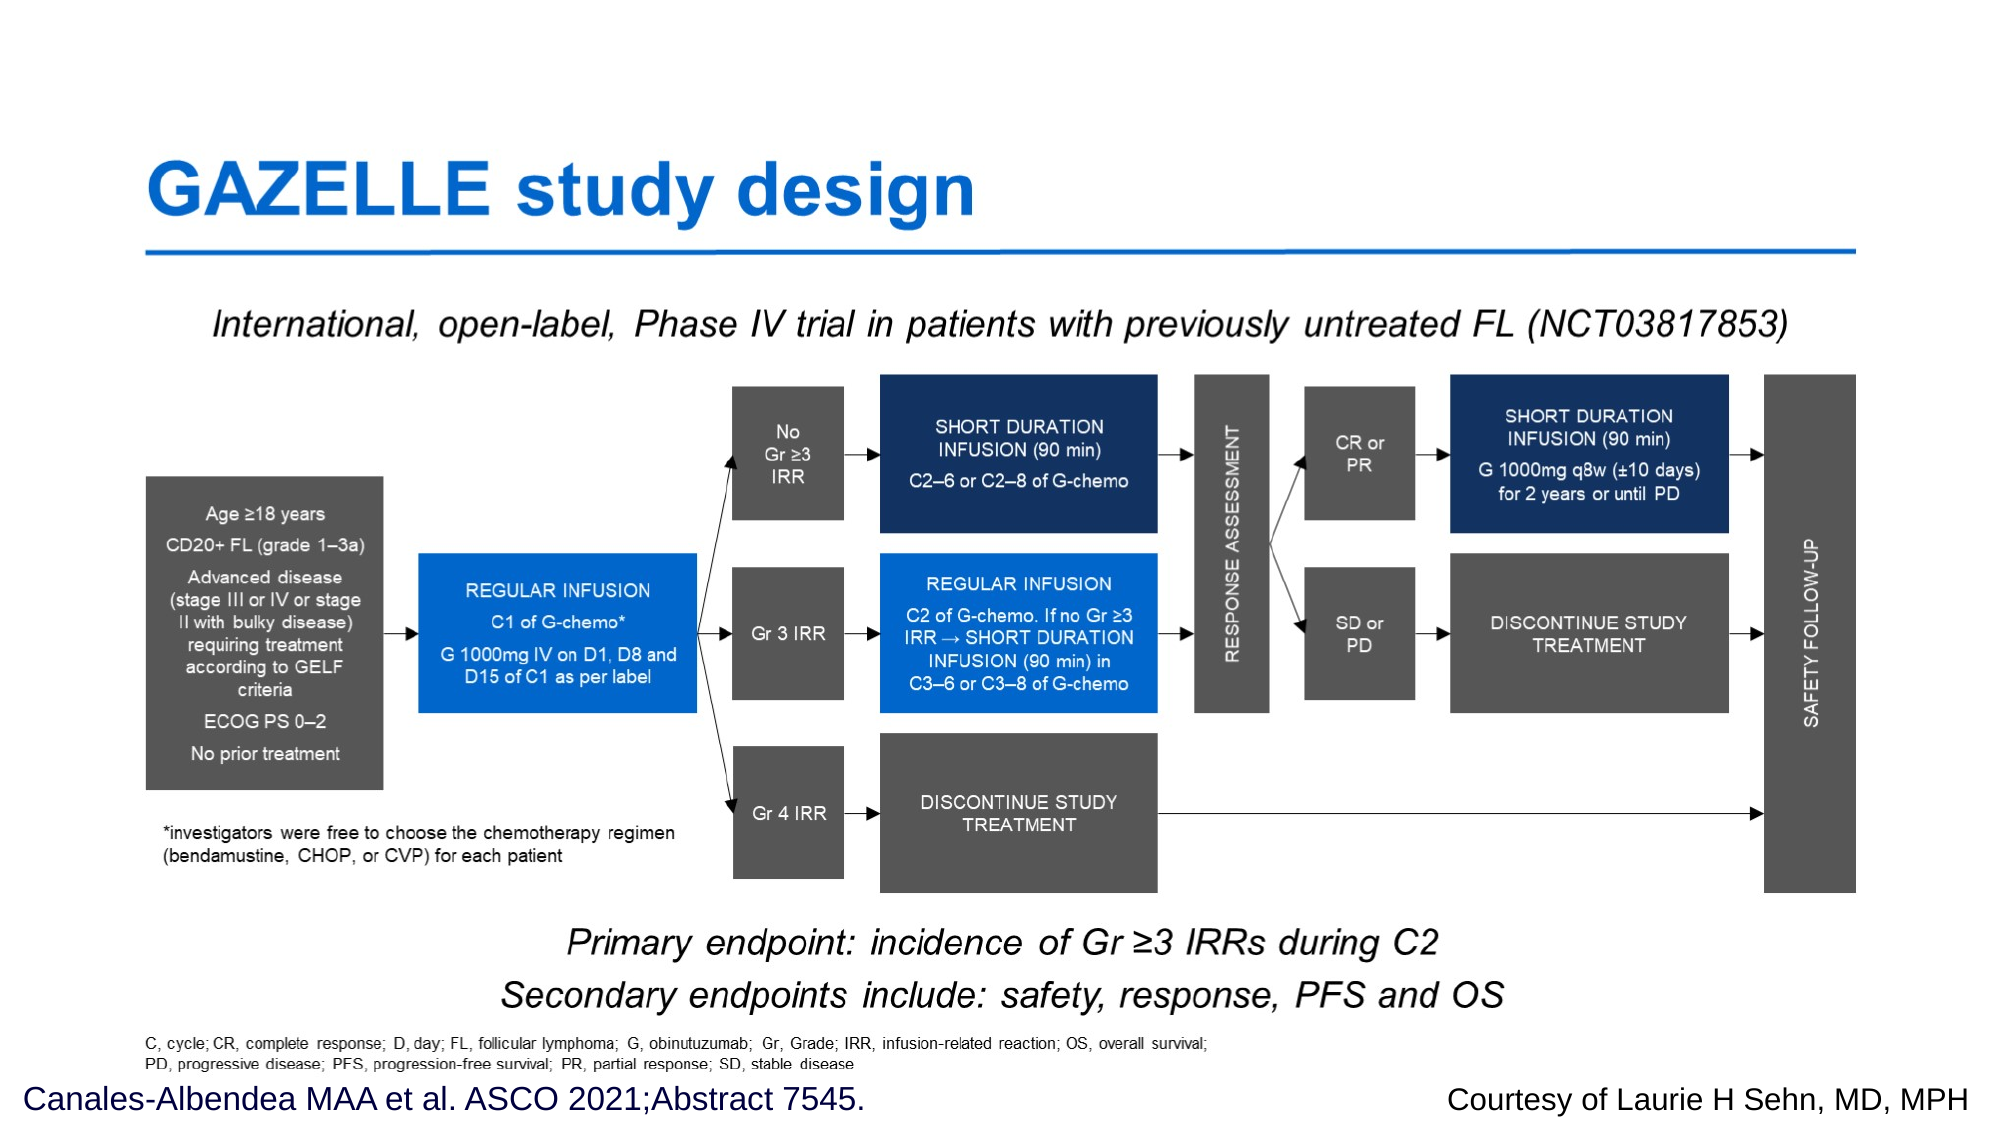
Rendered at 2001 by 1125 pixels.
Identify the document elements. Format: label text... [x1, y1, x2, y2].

text_box Canales-Albendea MAA et al. ASCO 2021;Abstract 7545. [8, 1069, 882, 1125]
text_box Courtesy of Laurie H Sehn, MD, MPH [1310, 1064, 2000, 1125]
picture [63, 55, 1937, 1109]
